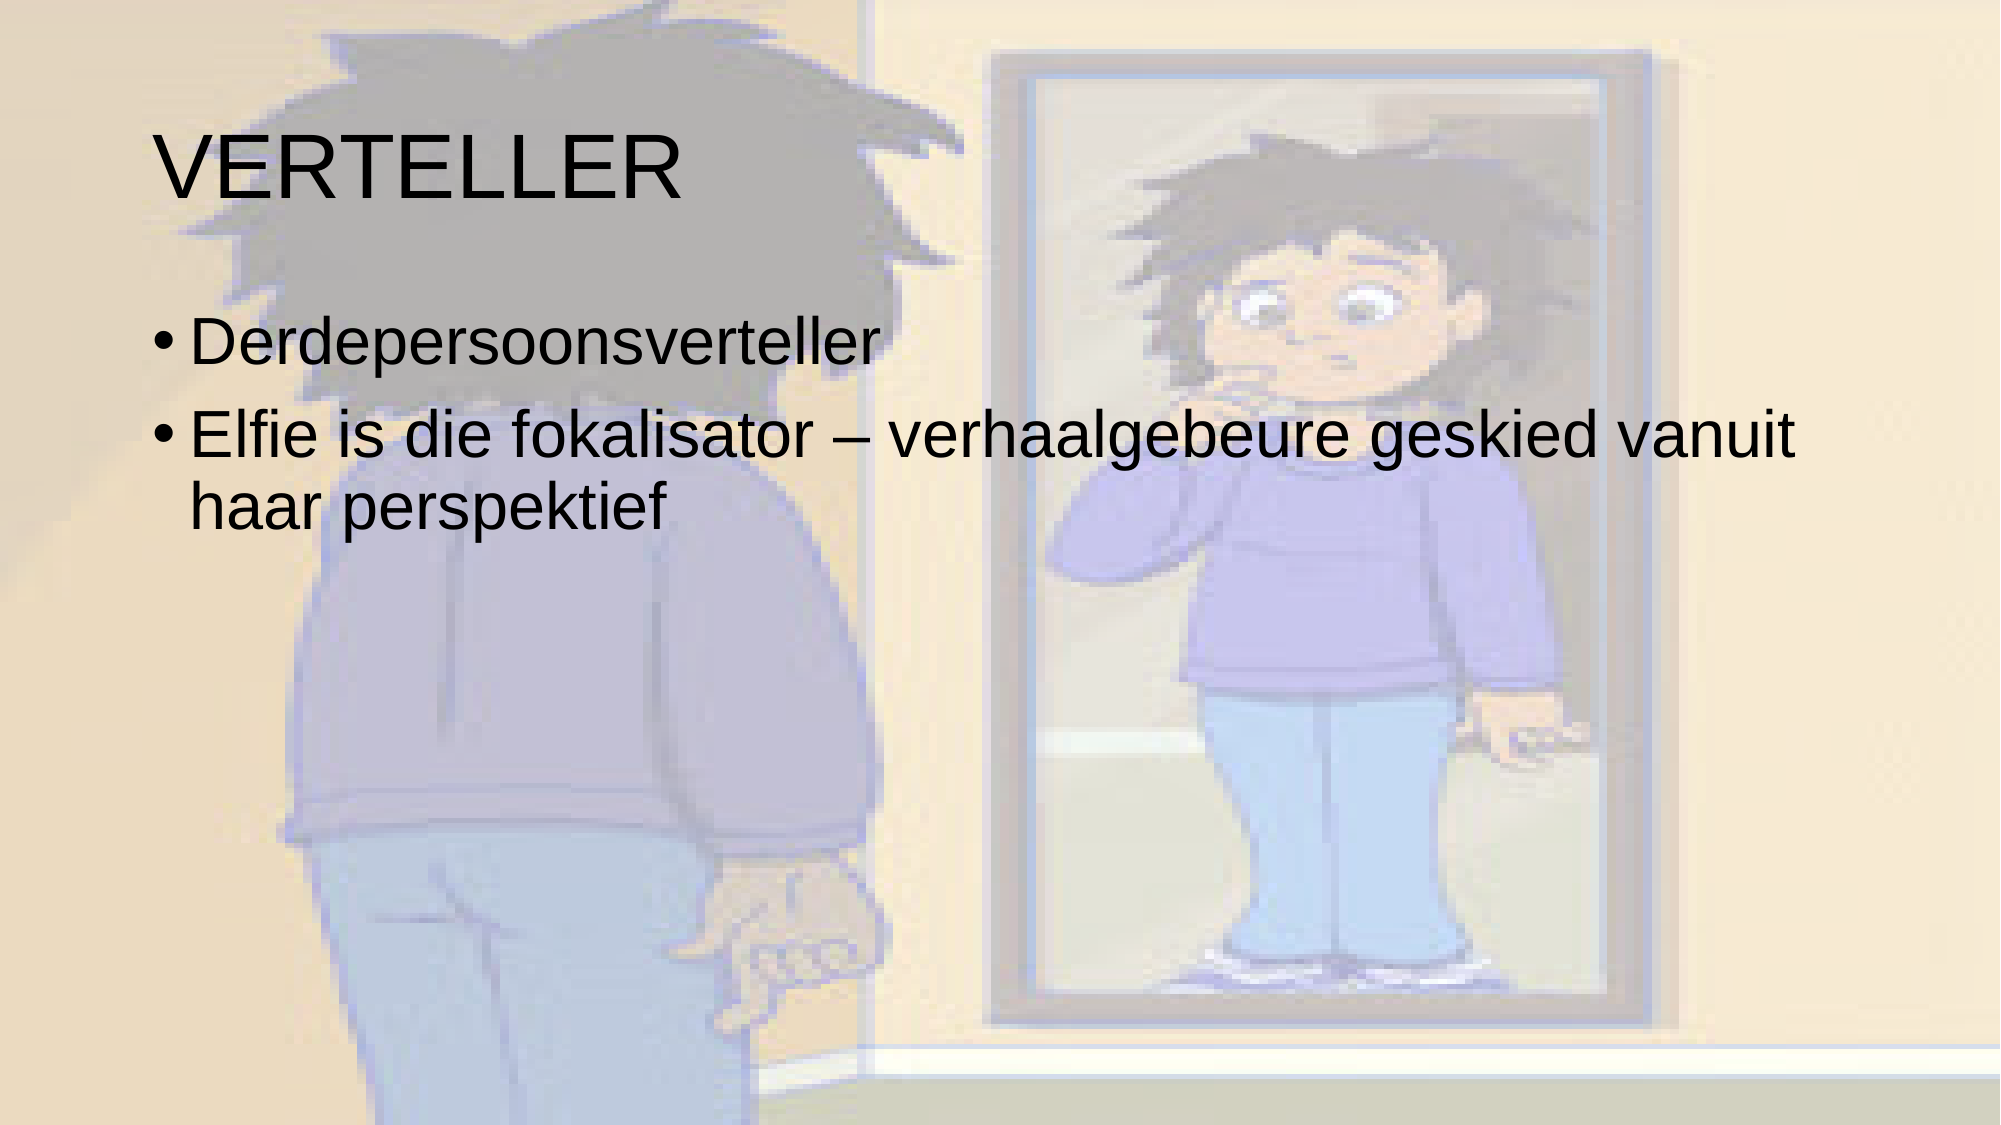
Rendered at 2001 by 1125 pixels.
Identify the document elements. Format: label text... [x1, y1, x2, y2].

title VERTELLER [137, 59, 1863, 278]
list Derdepersoonsverteller Elfie is die fokalisator – verhaalgebeure geskied vanuit haar perspektief [137, 299, 1863, 1014]
